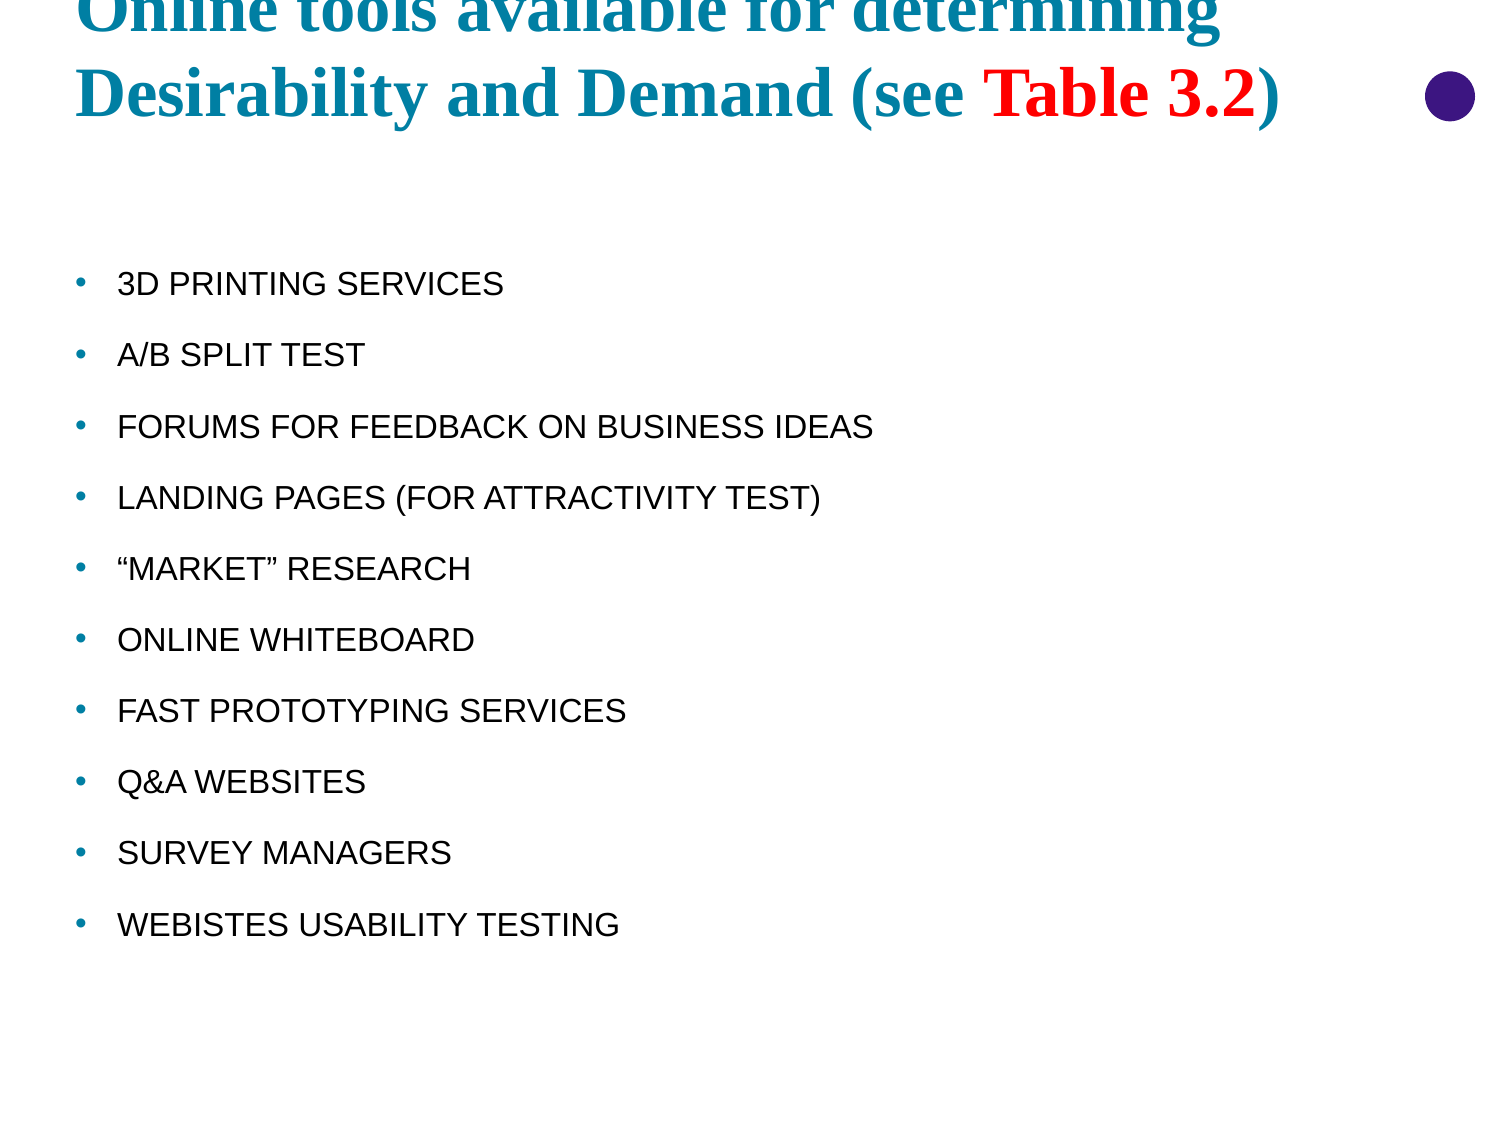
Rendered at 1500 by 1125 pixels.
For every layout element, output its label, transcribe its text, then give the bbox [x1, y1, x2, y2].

list 3D PRINTING SERVICES A/B SPLIT TEST FORUMS FOR FEEDBACK ON BUSINESS IDEAS LANDING PAGES (FOR ATTRACTIVITY TEST) “MARKET” RESEARCH ONLINE WHITEBOARD FAST PROTOTYPING SERVICES Q&A WEBSITES SURVEY MANAGERS WEBISTES USABILITY TESTING [75, 262, 1425, 1005]
title Online tools available for determining Desirability and Demand (see Table 3.2) [75, 35, 1425, 216]
text_box [1422, 69, 1478, 124]
